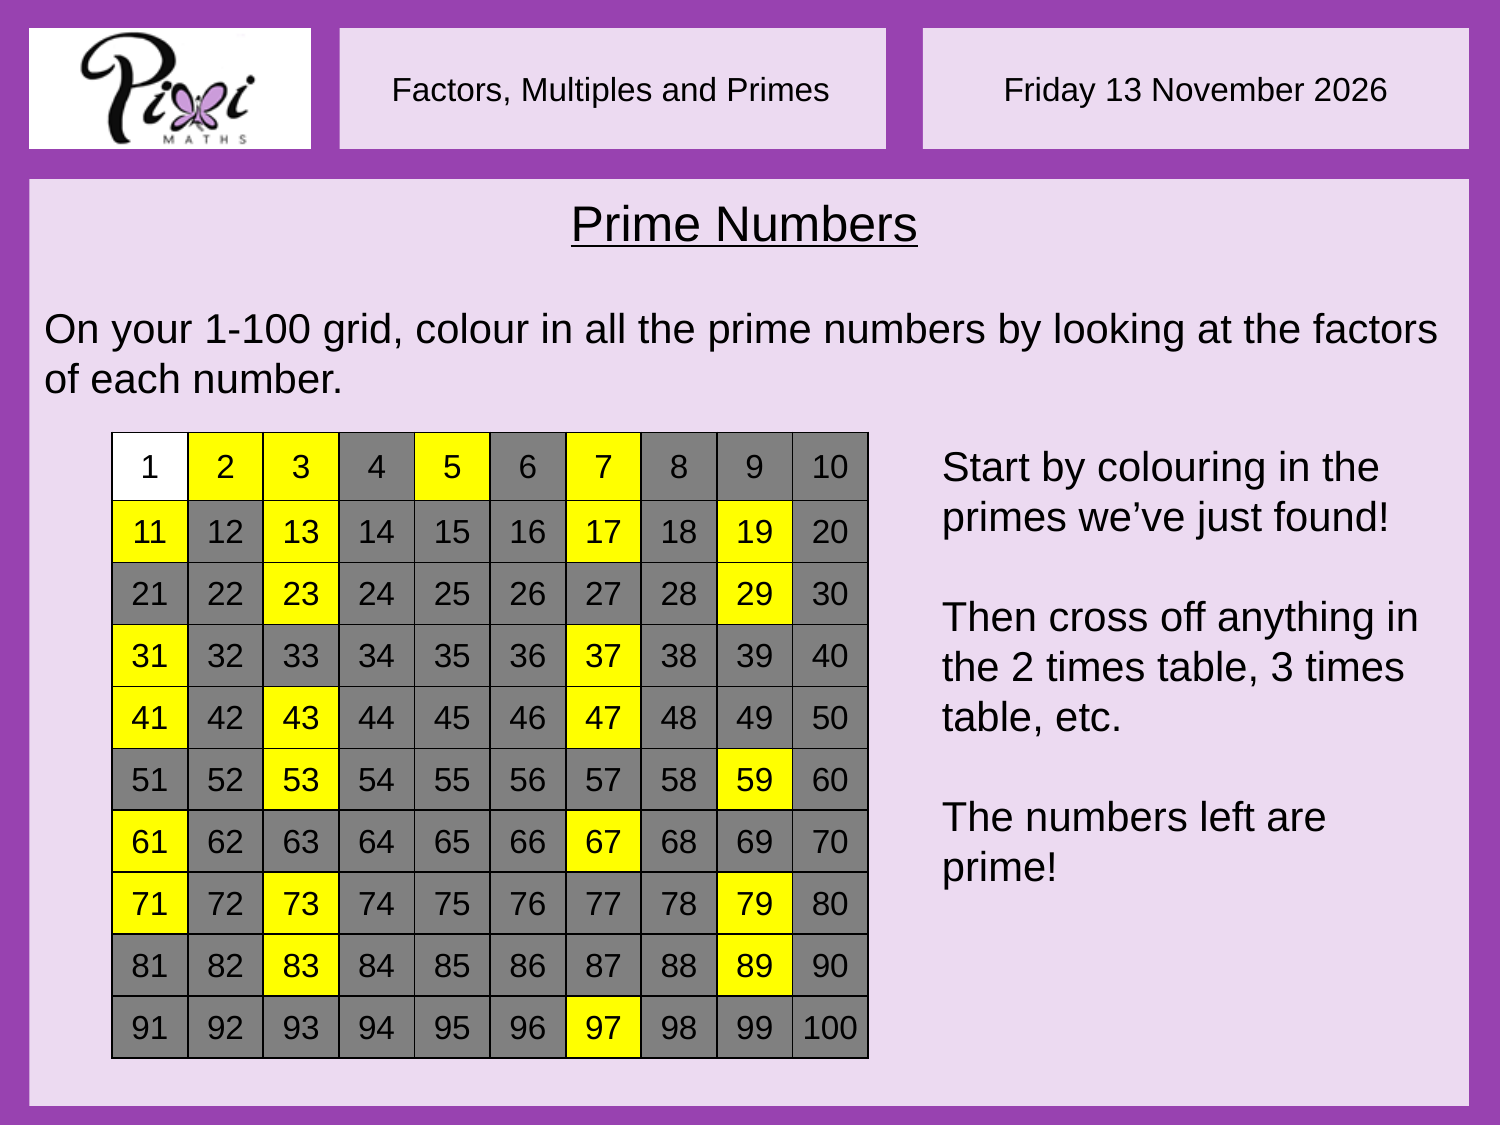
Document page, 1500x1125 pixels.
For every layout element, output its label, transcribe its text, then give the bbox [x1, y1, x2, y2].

table_cell 76 [491, 873, 565, 933]
table_cell 38 [642, 625, 716, 686]
table_cell 45 [415, 687, 489, 748]
table_cell 28 [642, 563, 716, 624]
table_cell 72 [189, 873, 262, 933]
table_cell 52 [189, 749, 262, 809]
table_cell 83 [264, 935, 338, 995]
table_cell 95 [415, 997, 489, 1057]
table_cell 12 [189, 501, 262, 562]
table_cell 39 [718, 625, 792, 686]
table_cell 49 [718, 687, 792, 748]
table_cell 24 [340, 563, 414, 624]
table_cell 40 [793, 625, 867, 686]
table_cell 60 [793, 749, 867, 809]
table_cell 43 [264, 687, 338, 748]
table_cell 87 [567, 935, 640, 995]
table_cell 63 [264, 811, 338, 871]
table_cell 66 [491, 811, 565, 871]
table_cell 75 [415, 873, 489, 933]
table_cell 93 [264, 997, 338, 1057]
table_cell 92 [189, 997, 262, 1057]
table_header 6 [491, 433, 565, 500]
table_cell 85 [415, 935, 489, 995]
table_cell 31 [113, 625, 187, 686]
table_cell 91 [113, 997, 187, 1057]
table_cell 94 [340, 997, 414, 1057]
table_cell 69 [718, 811, 792, 871]
table_cell 97 [567, 997, 640, 1057]
table_header 4 [340, 433, 414, 500]
table_cell 48 [642, 687, 716, 748]
table_cell 57 [567, 749, 640, 809]
table_cell 77 [567, 873, 640, 933]
table_cell 13 [264, 501, 338, 562]
table_cell 35 [415, 625, 489, 686]
table_cell 11 [113, 501, 187, 562]
table_cell 27 [567, 563, 640, 624]
table_cell 42 [189, 687, 262, 748]
table_cell 25 [415, 563, 489, 624]
table_cell 47 [567, 687, 640, 748]
table_cell 15 [415, 501, 489, 562]
table_cell 23 [264, 563, 338, 624]
table_cell 53 [264, 749, 338, 809]
table_cell 51 [113, 749, 187, 809]
table_cell 19 [718, 501, 792, 562]
table_header 8 [642, 433, 716, 500]
table_cell 36 [491, 625, 565, 686]
table_cell 14 [340, 501, 414, 562]
table_cell 78 [642, 873, 716, 933]
table_cell 41 [113, 687, 187, 748]
table_cell 71 [113, 873, 187, 933]
table_cell 18 [642, 501, 716, 562]
table_header 7 [567, 433, 640, 500]
table_header 9 [718, 433, 792, 500]
table_cell 59 [718, 749, 792, 809]
text_box Start by colouring in the primes we’ve just found! Then cross off anything in the 2 times table, 3 times table, etc. The numbers left are prime! [927, 432, 1436, 898]
table_cell 96 [491, 997, 565, 1057]
table_cell 37 [567, 625, 640, 686]
table_cell 84 [340, 935, 414, 995]
table_cell 80 [793, 873, 867, 933]
table_cell 70 [793, 811, 867, 871]
table_cell 30 [793, 563, 867, 624]
table_cell 33 [264, 625, 338, 686]
table_cell 88 [642, 935, 716, 995]
table_cell 26 [491, 563, 565, 624]
table_cell 67 [567, 811, 640, 871]
table_cell 98 [642, 997, 716, 1057]
table_header 5 [415, 433, 489, 500]
table_header 2 [189, 433, 262, 500]
table_cell 55 [415, 749, 489, 809]
table_cell 58 [642, 749, 716, 809]
table_cell 64 [340, 811, 414, 871]
table_cell 90 [793, 935, 867, 995]
table_cell 46 [491, 687, 565, 748]
table_cell 54 [340, 749, 414, 809]
table_cell 73 [264, 873, 338, 933]
table_cell 89 [718, 935, 792, 995]
table_cell 20 [793, 501, 867, 562]
table_cell 17 [567, 501, 640, 562]
table_cell 82 [189, 935, 262, 995]
table_header 1 [113, 433, 187, 500]
table_cell 21 [113, 563, 187, 624]
table_cell 68 [642, 811, 716, 871]
table_cell 50 [793, 687, 867, 748]
table_cell 56 [491, 749, 565, 809]
table_cell 32 [189, 625, 262, 686]
table_header 3 [264, 433, 338, 500]
text_box Prime Numbers On your 1-100 grid, colour in all the prime numbers by looking at the factors of each number. [29, 184, 1459, 410]
table_cell 100 [793, 997, 867, 1057]
picture [0, 0, 1500, 1125]
table_cell 29 [718, 563, 792, 624]
table_cell 22 [189, 563, 262, 624]
table_cell 65 [415, 811, 489, 871]
table_cell 16 [491, 501, 565, 562]
table_cell 79 [718, 873, 792, 933]
table_cell 81 [113, 935, 187, 995]
table_cell 44 [340, 687, 414, 748]
table_cell 62 [189, 811, 262, 871]
table_cell 61 [113, 811, 187, 871]
table_cell 99 [718, 997, 792, 1057]
table_cell 74 [340, 873, 414, 933]
table_cell 86 [491, 935, 565, 995]
table_cell 34 [340, 625, 414, 686]
table_header 10 [793, 433, 867, 500]
